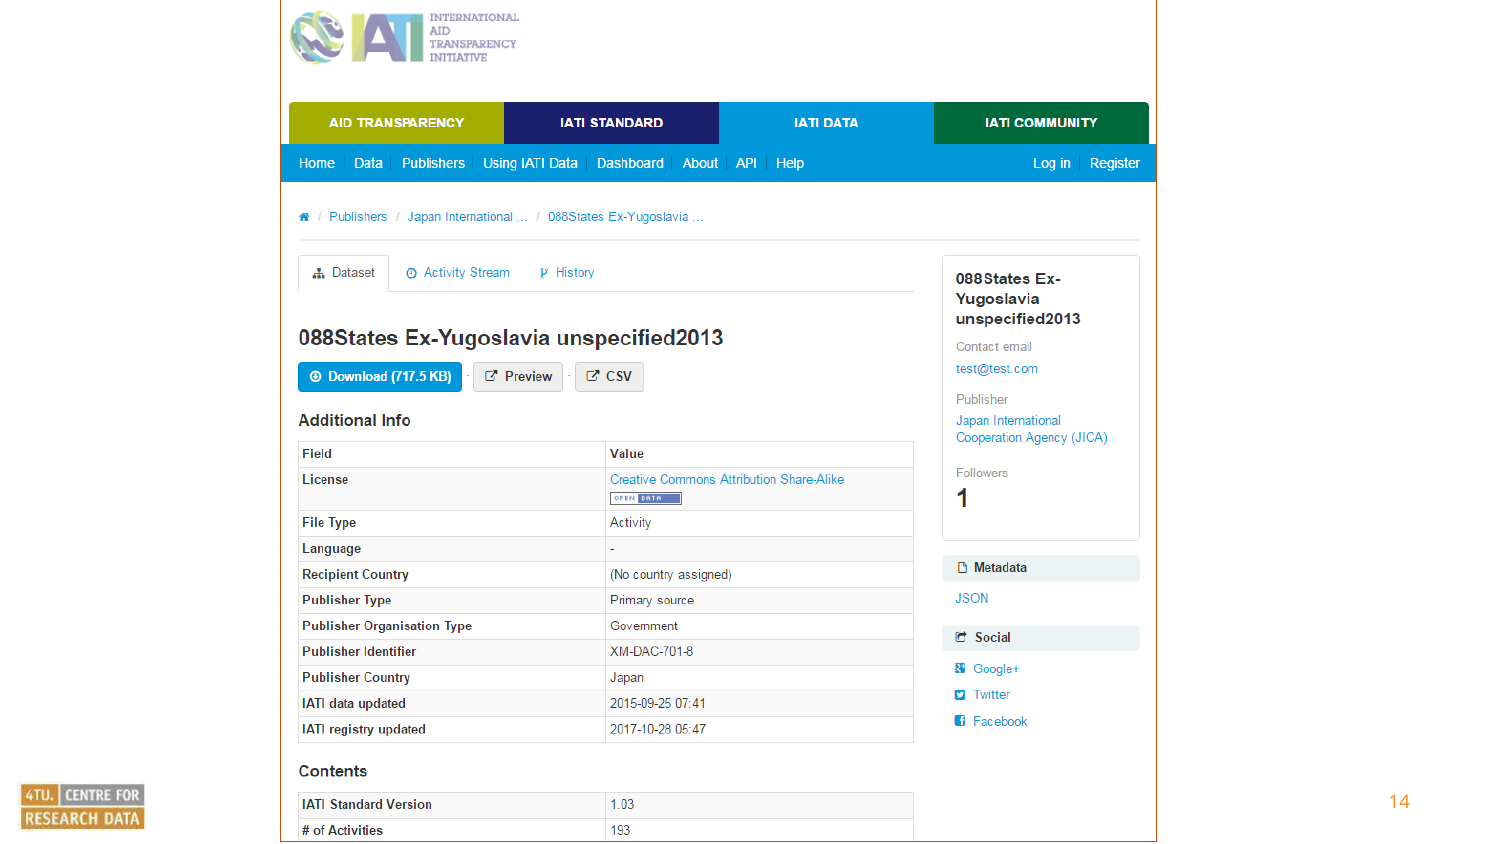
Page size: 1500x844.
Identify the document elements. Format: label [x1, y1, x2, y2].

picture [793, 161, 798, 169]
picture [17, 781, 148, 832]
picture [280, 183, 1157, 842]
picture [425, 159, 430, 167]
picture [280, 0, 1157, 143]
